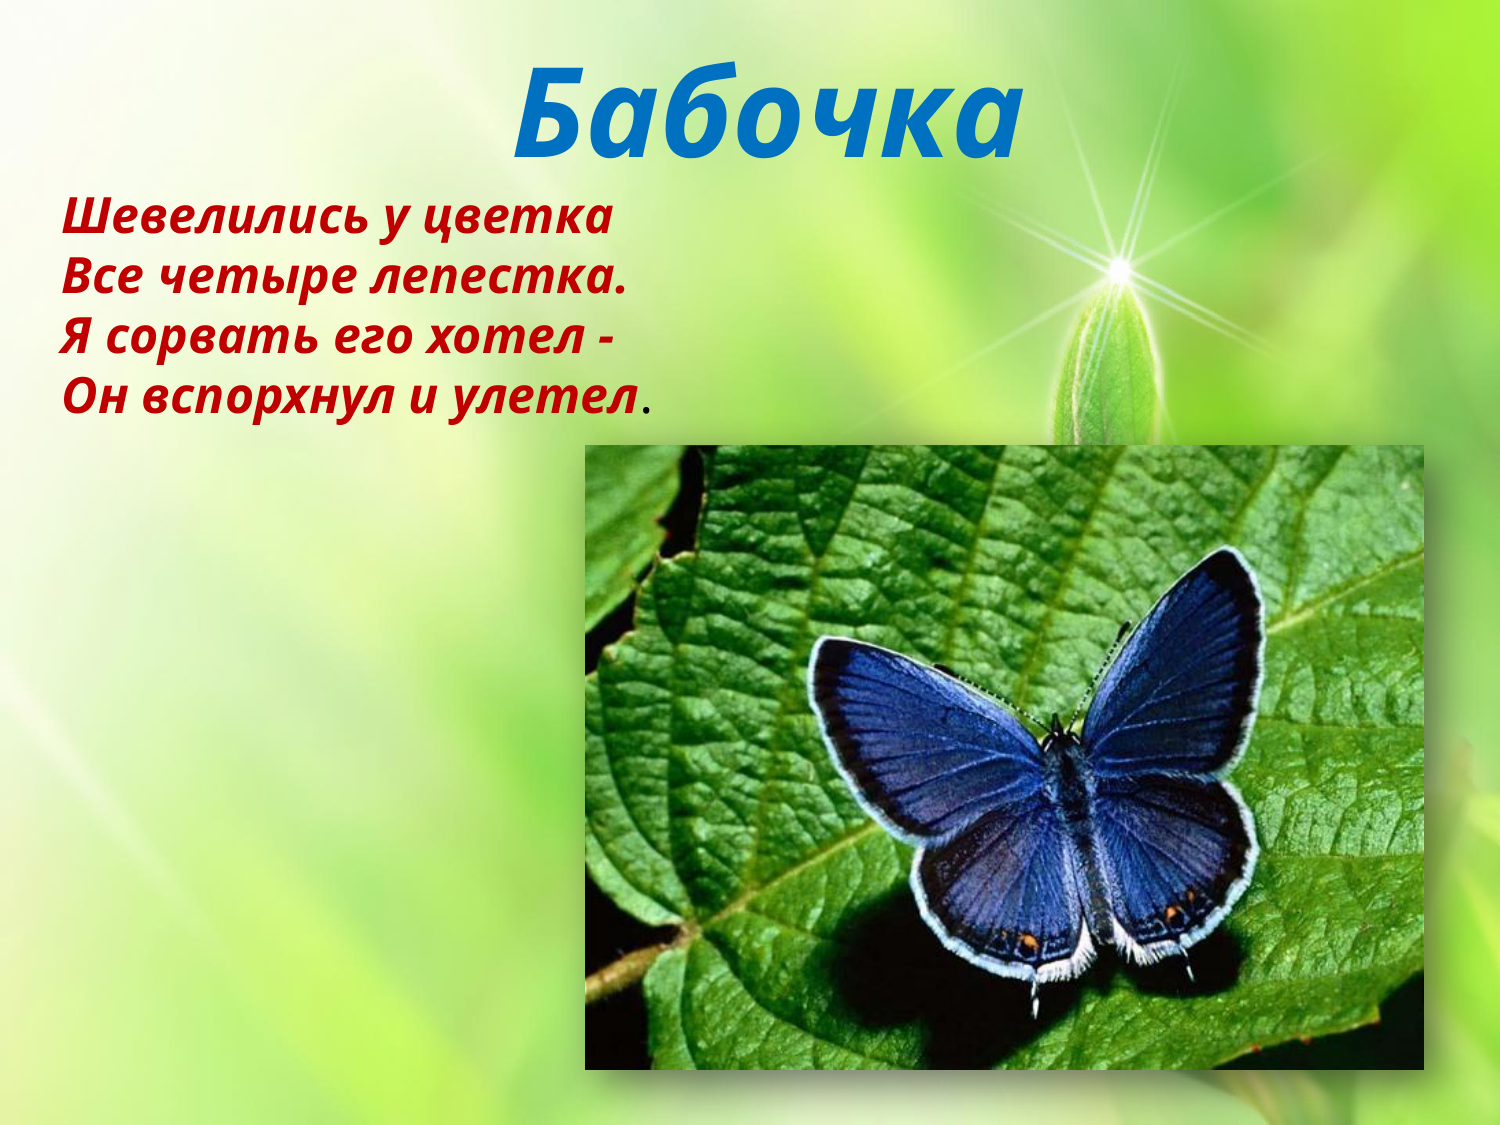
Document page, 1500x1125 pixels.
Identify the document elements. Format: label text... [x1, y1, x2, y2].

title Бабочка [93, 23, 1444, 212]
picture [0, 0, 1500, 1125]
text_box Шевелились у цветка Все четыре лепестка. Я сорвать его хотел - Он вспорхнул и улетел. [46, 175, 797, 431]
